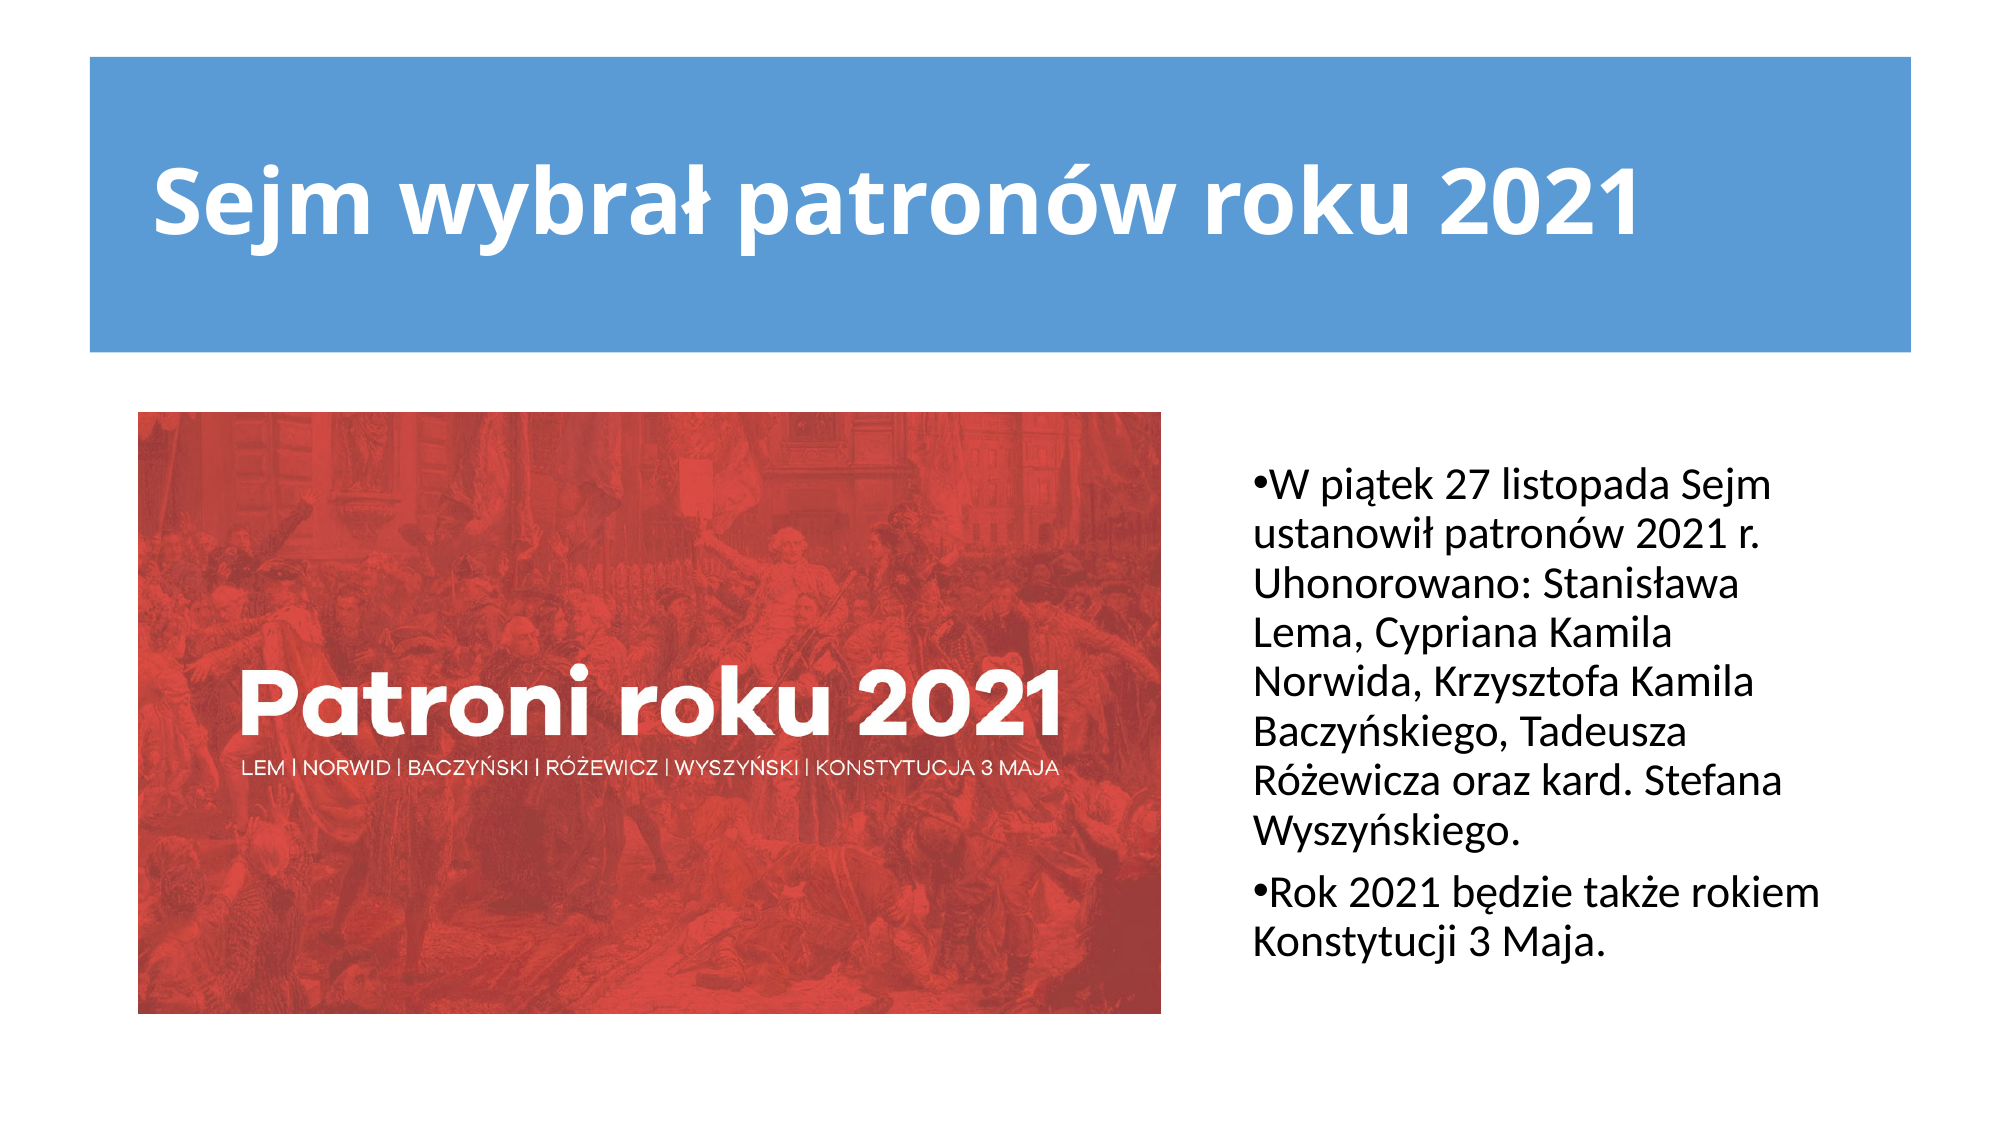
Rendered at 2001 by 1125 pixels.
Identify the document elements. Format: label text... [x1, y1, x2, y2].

text_box Sejm wybrał patronów roku 2021 [137, 95, 1863, 314]
text_box [89, 56, 1912, 353]
text_box W piątek 27 listopada Sejm ustanowił patronów 2021 r. Uhonorowano: Stanisława Lema, Cypriana Kamila Norwida, Krzysztofa Kamila Baczyńskiego, Tadeusza Różewicza oraz kard. Stefana Wyszyńskiego. Rok 2021 będzie także rokiem Konstytucji 3 Maja. [1237, 412, 1862, 1014]
picture [137, 412, 1161, 1014]
